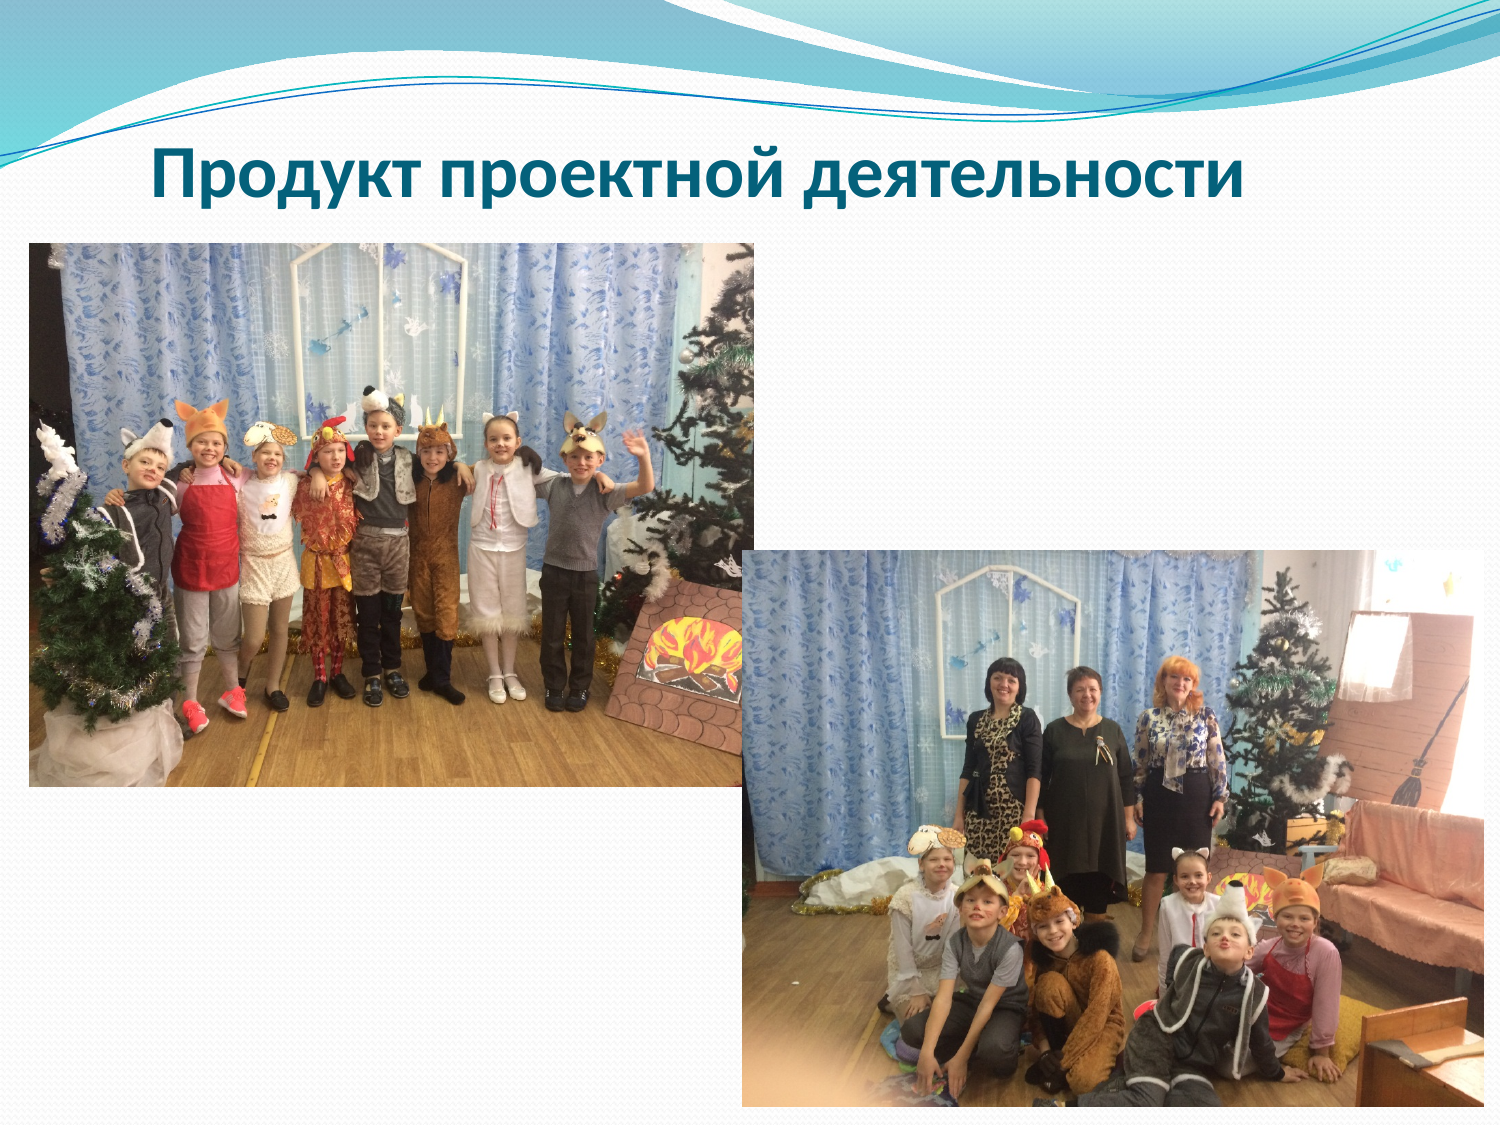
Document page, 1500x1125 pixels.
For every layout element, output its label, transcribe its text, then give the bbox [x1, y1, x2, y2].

picture [29, 243, 755, 788]
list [741, 550, 1484, 1107]
title Продукт проектной деятельности [75, 115, 1425, 303]
